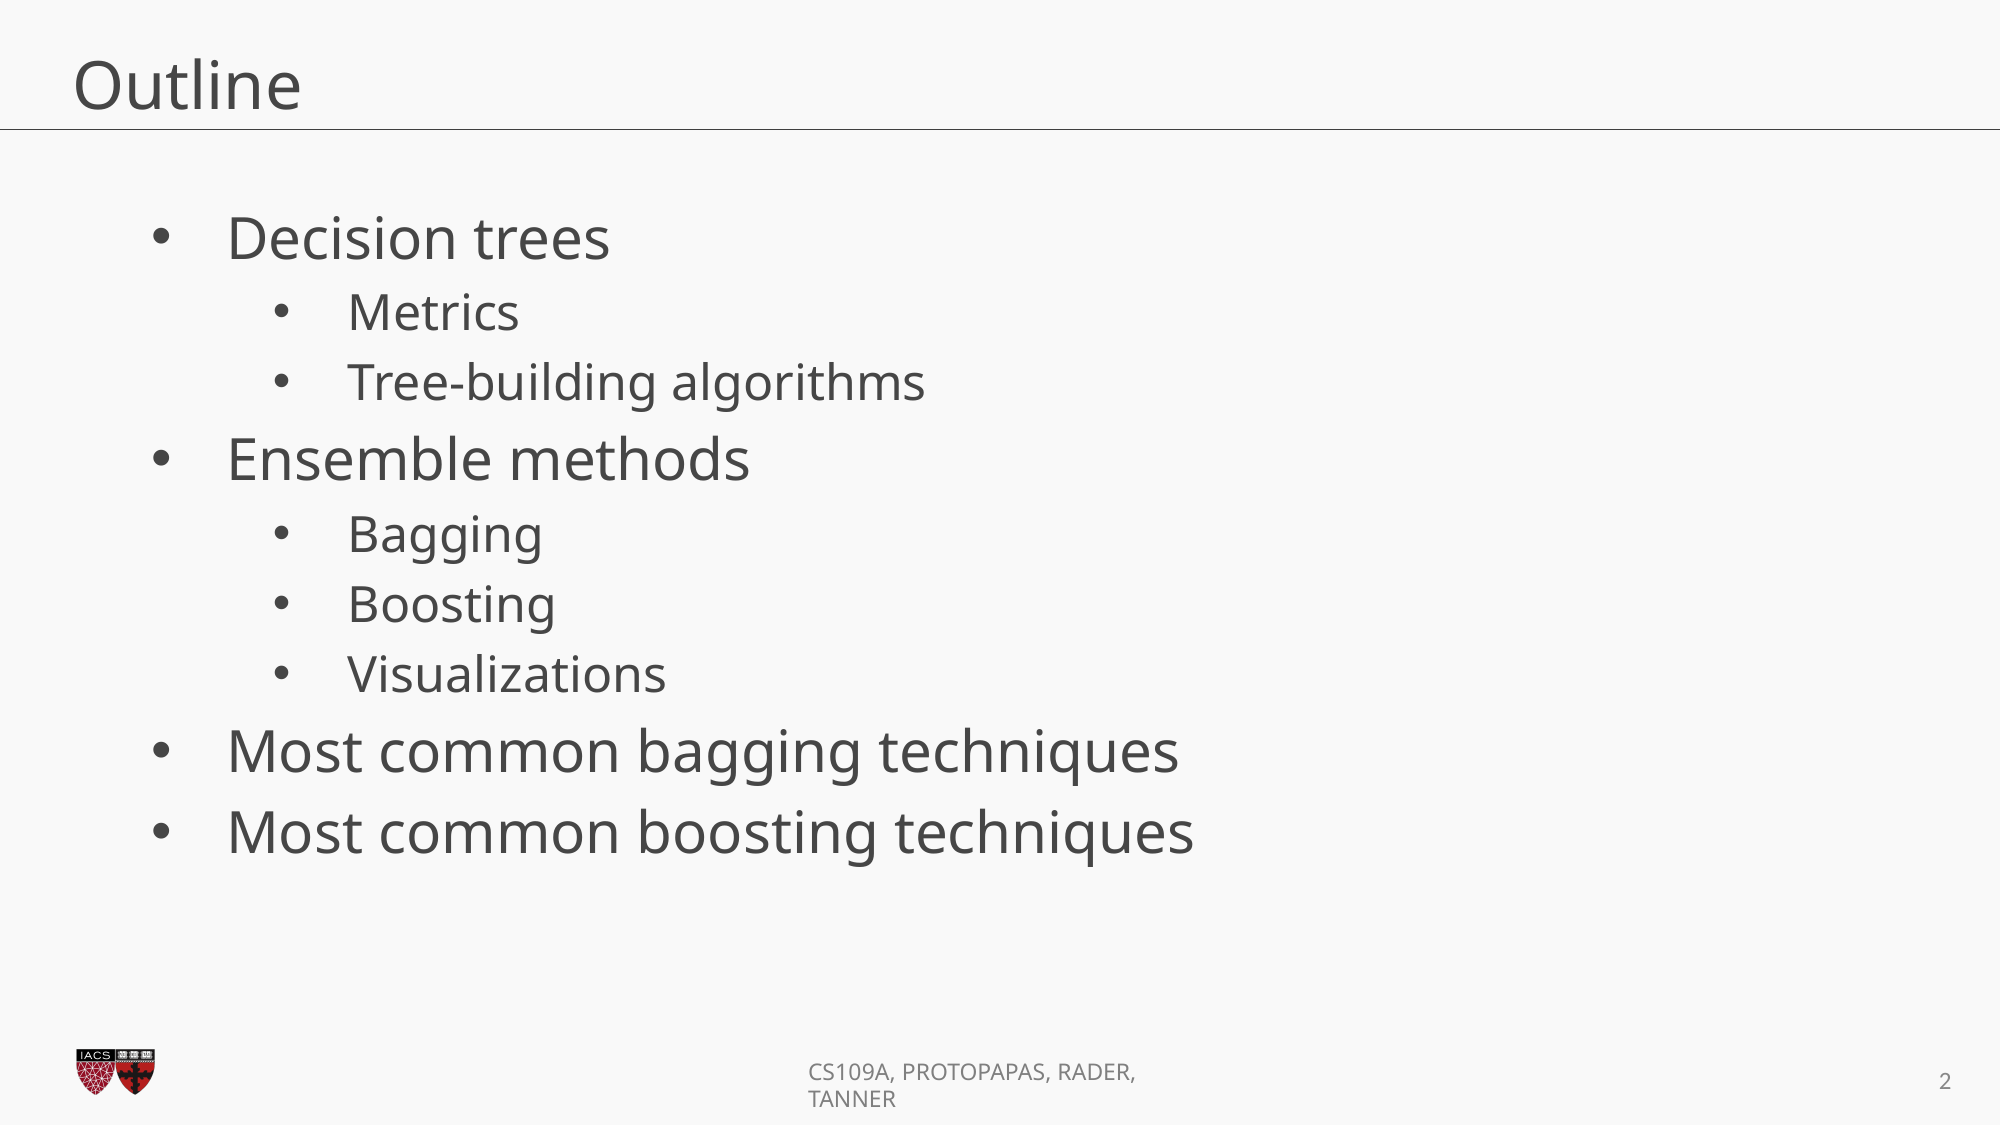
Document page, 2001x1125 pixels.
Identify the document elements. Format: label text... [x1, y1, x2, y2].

title Outline [57, 35, 1943, 162]
slide_number 2 [1500, 1050, 1967, 1110]
list Decision trees Metrics Tree-building algorithms Ensemble methods Bagging Boosting Visualizations Most common bagging techniques Most common boosting techniques [136, 193, 1864, 948]
picture [75, 1049, 155, 1095]
